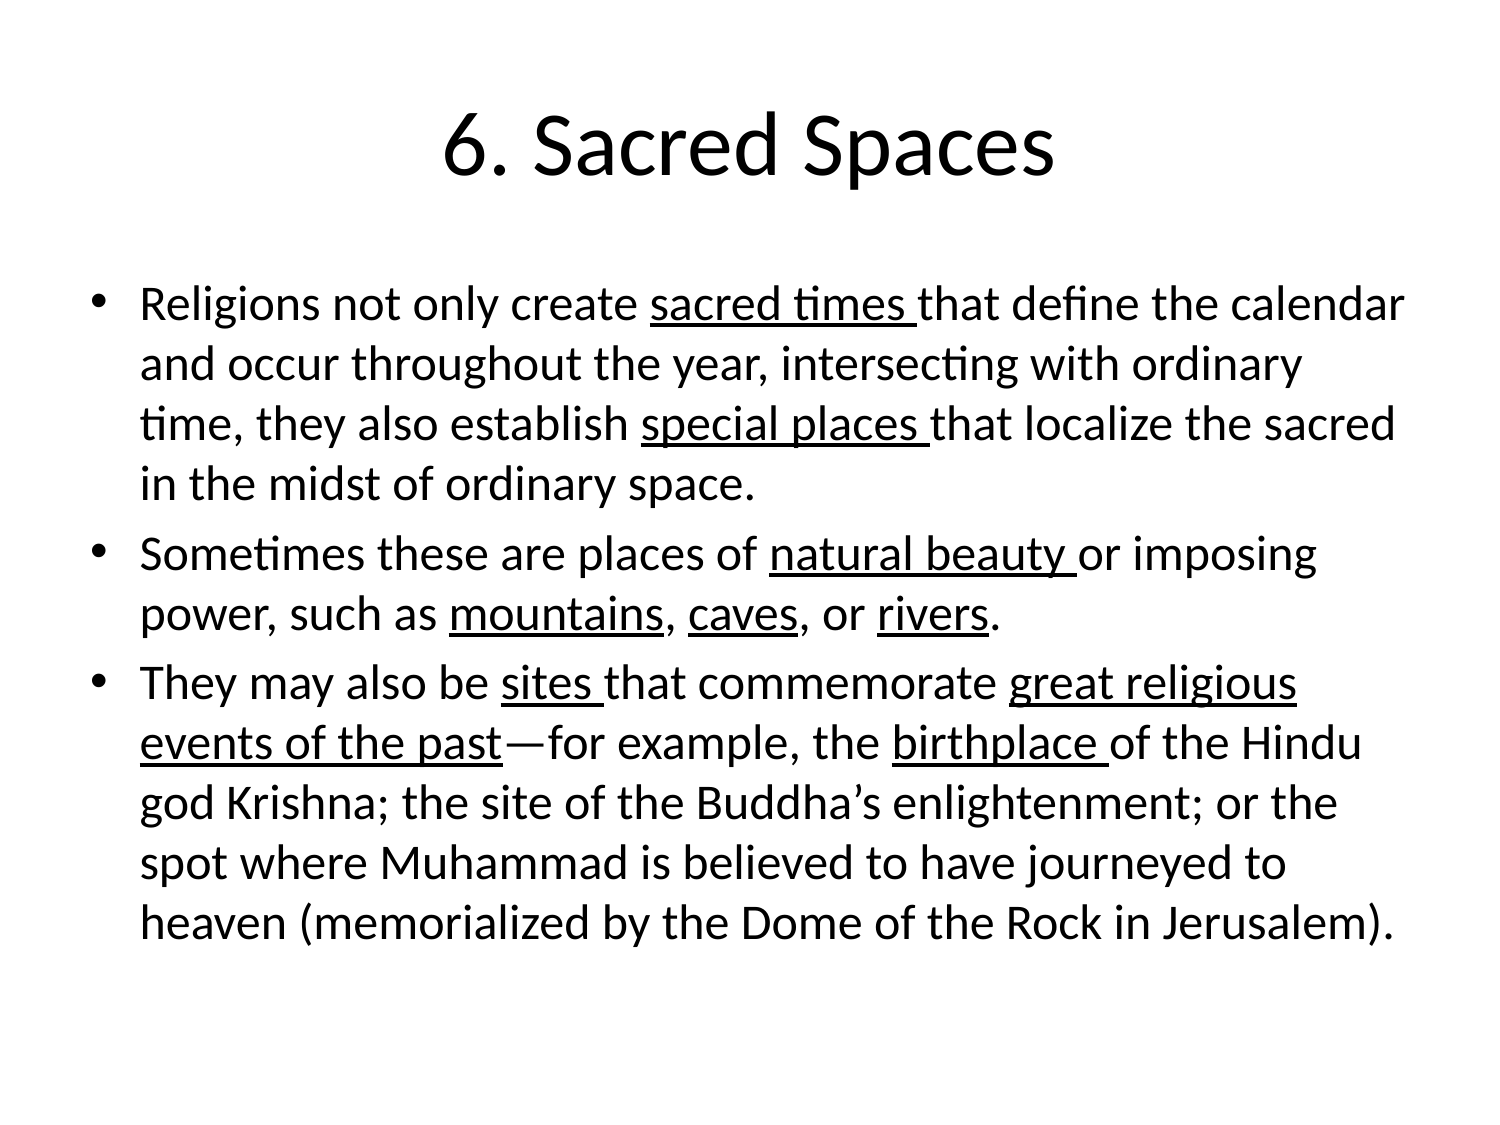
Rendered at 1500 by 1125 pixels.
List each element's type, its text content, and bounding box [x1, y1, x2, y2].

list Religions not only create sacred times that define the calendar and occur throughout the year, intersecting with ordinary time, they also establish special places that localize the sacred in the midst of ordinary space. Sometimes these are places of natural beauty or imposing power, such as mountains, caves, or rivers. They may also be sites that commemorate great religious events of the past—for example, the birthplace of the Hindu god Krishna; the site of the Buddha’s enlightenment; or the spot where Muhammad is believed to have journeyed to heaven (memorialized by the Dome of the Rock in Jerusalem). [75, 262, 1425, 1005]
title 6. Sacred Spaces [75, 45, 1425, 233]
